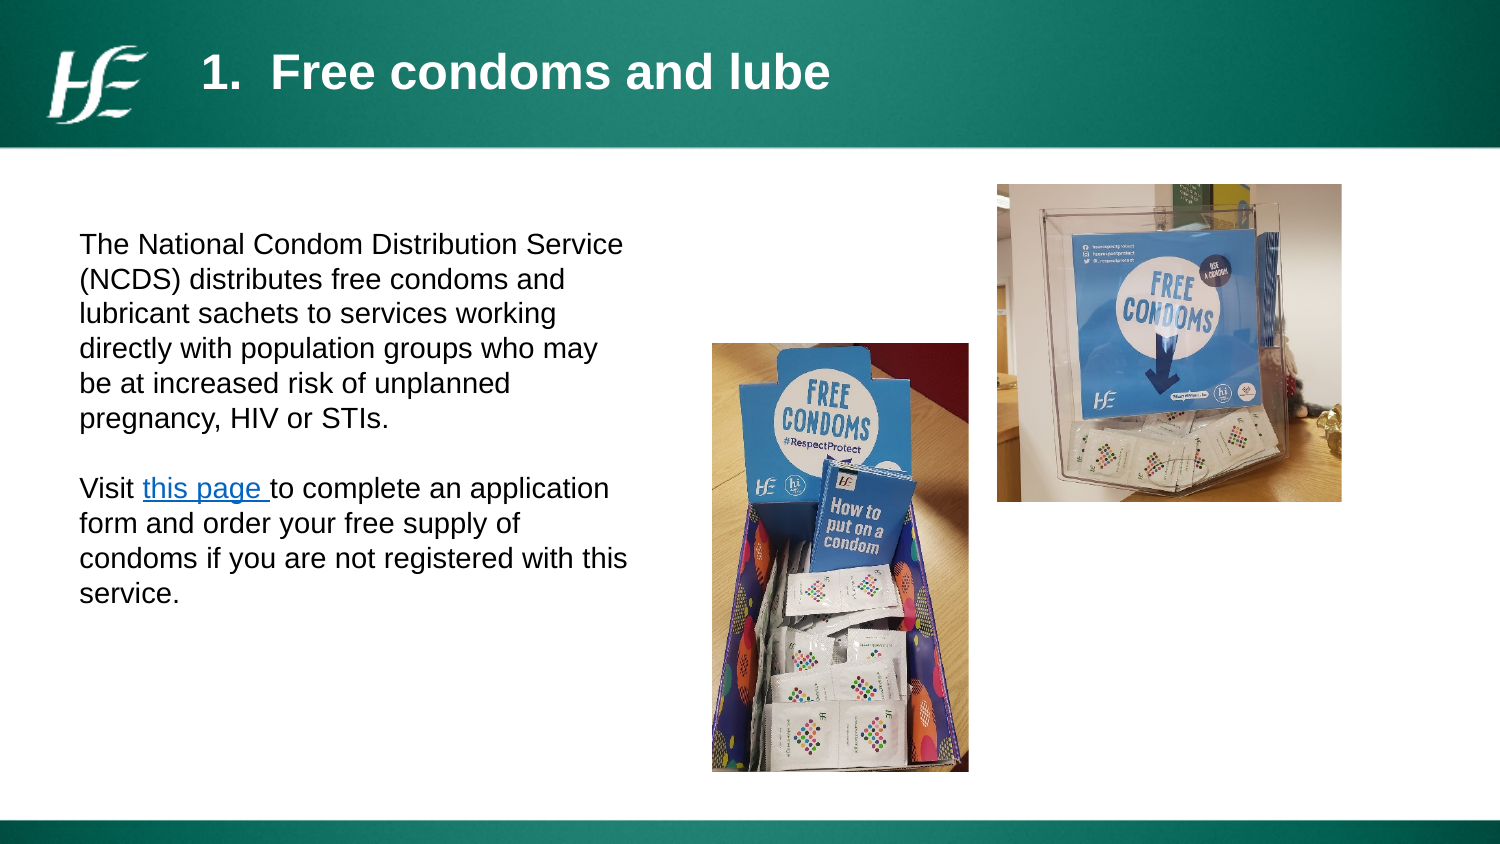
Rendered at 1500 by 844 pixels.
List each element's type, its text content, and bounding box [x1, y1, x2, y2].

picture [0, 0, 1500, 844]
list 1. Free condoms and lube [200, 49, 1461, 146]
text_box The National Condom Distribution Service (NCDS) distributes free condoms and lubricant sachets to services working directly with population groups who may be at increased risk of unplanned pregnancy, HIV or STIs. Visit this page to complete an application form and order your free supply of condoms if you are not registered with this service. [79, 224, 632, 610]
